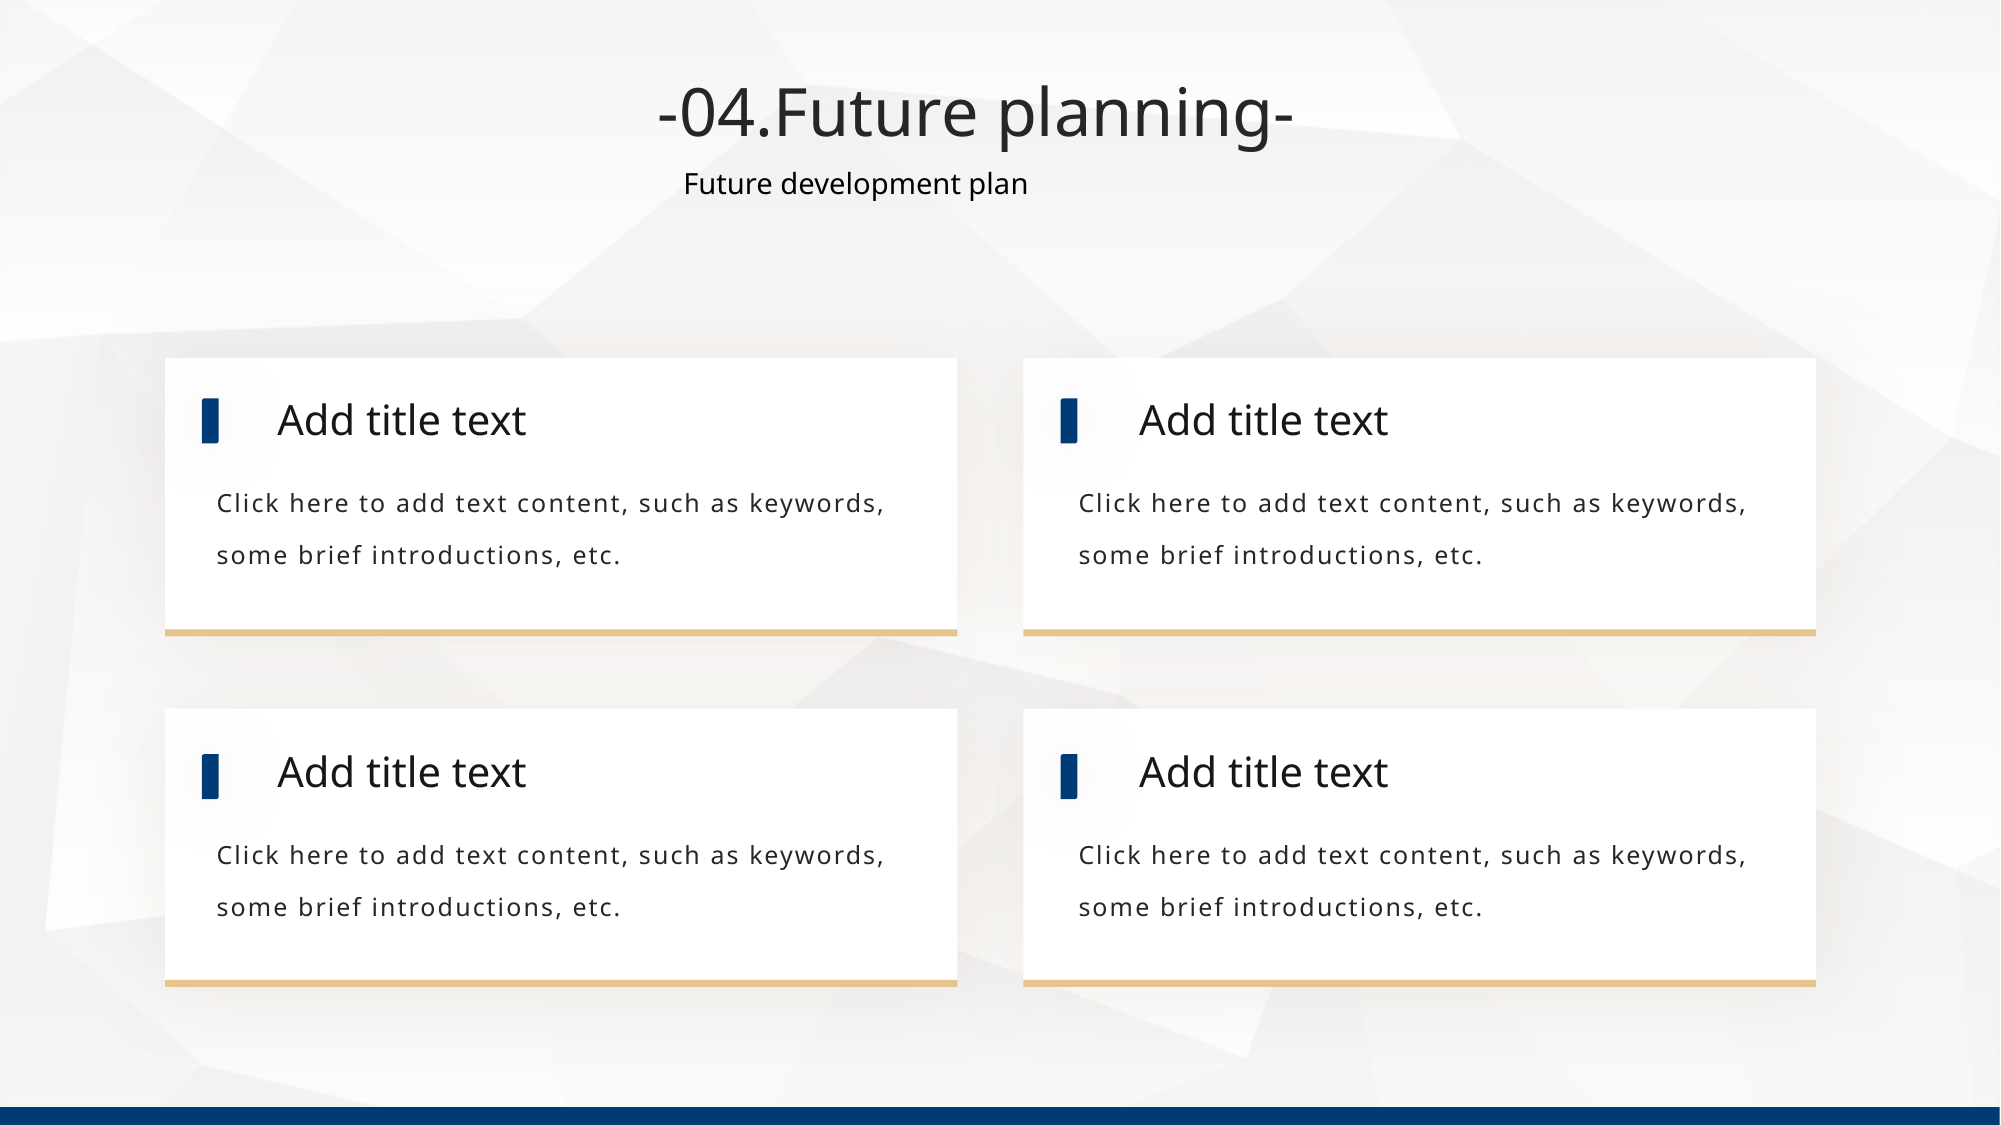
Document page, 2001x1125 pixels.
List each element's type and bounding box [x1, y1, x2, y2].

picture [0, 0, 2000, 1125]
text_box [1023, 708, 1816, 987]
text_box [164, 708, 958, 987]
text_box [1023, 358, 1816, 637]
text_box [164, 358, 958, 637]
